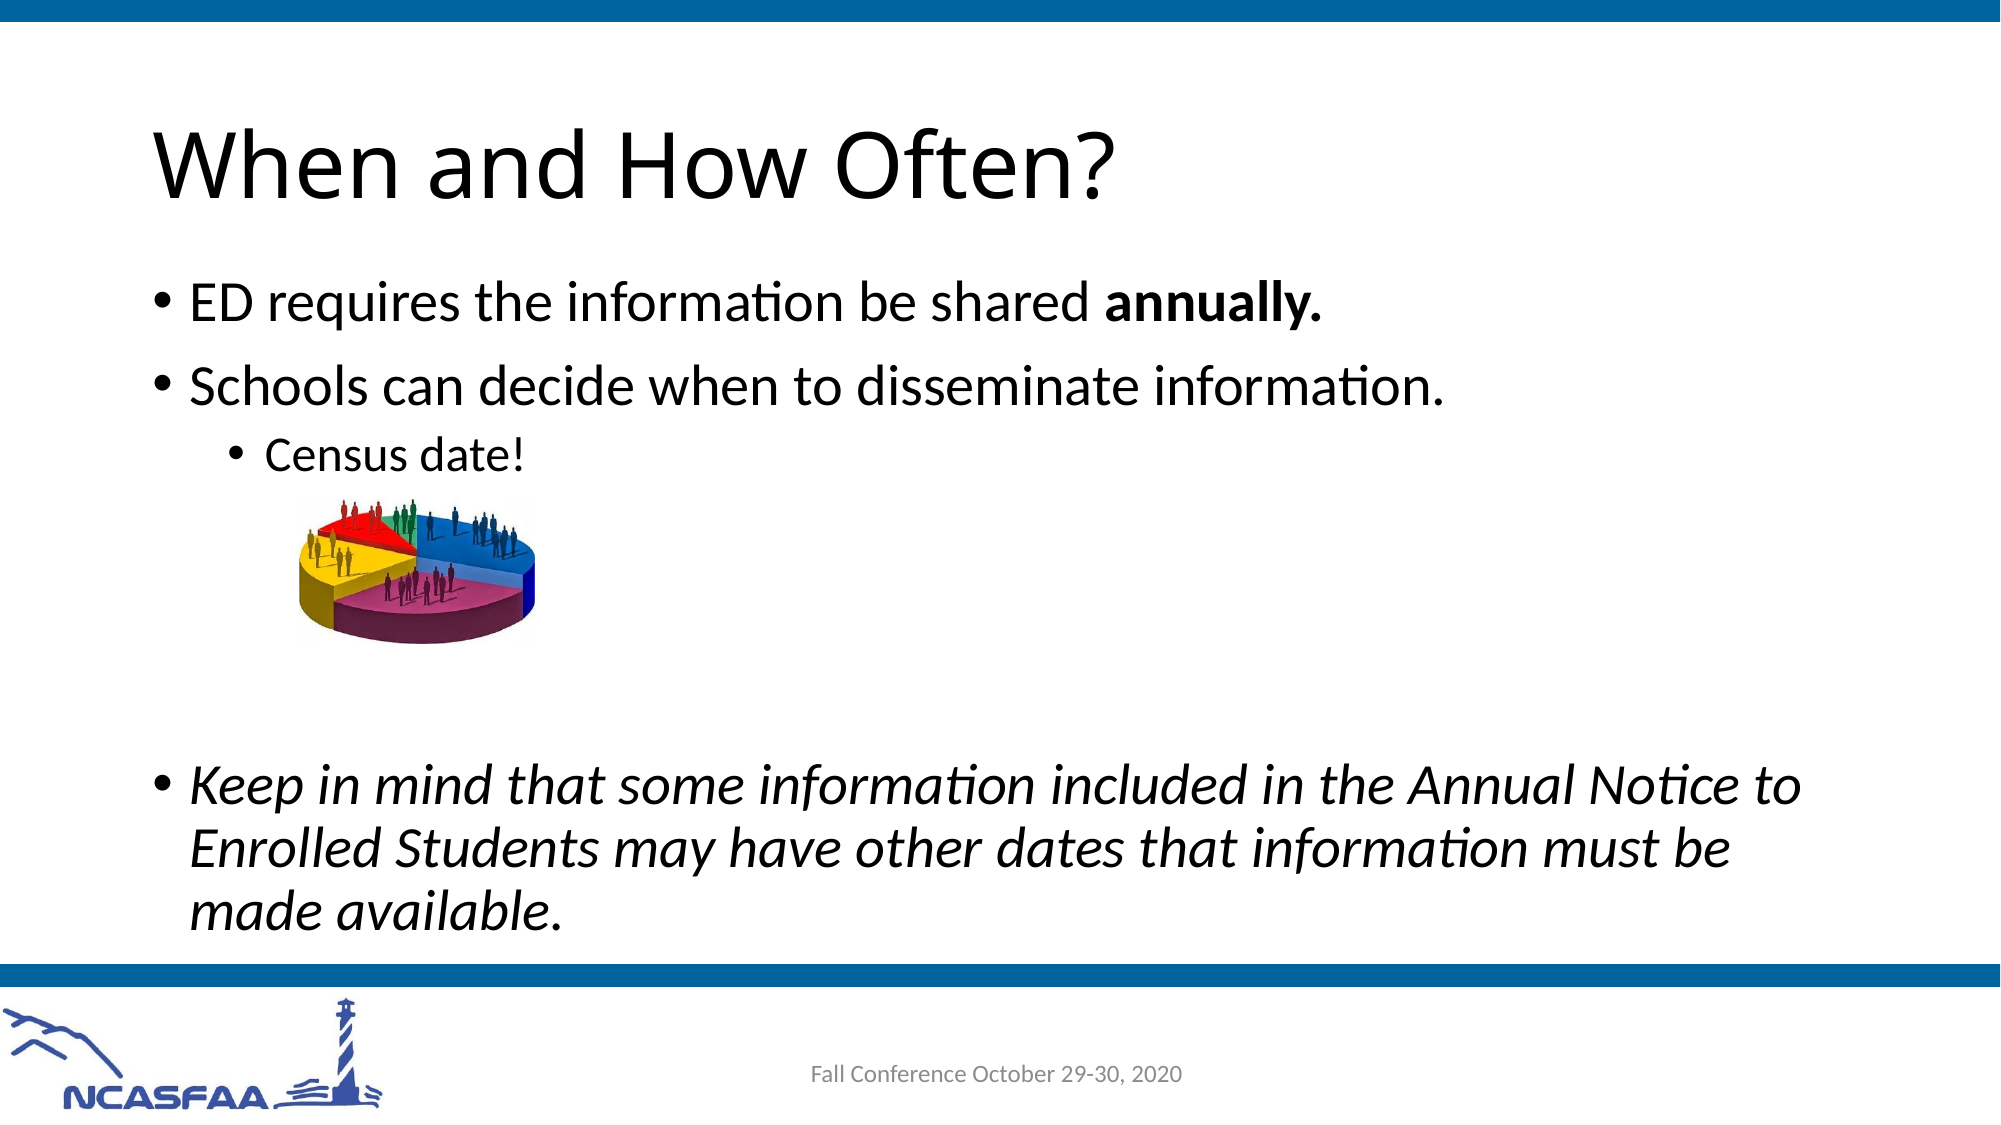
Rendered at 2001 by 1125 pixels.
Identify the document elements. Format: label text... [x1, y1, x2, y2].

title When and How Often? [137, 59, 1863, 263]
picture [299, 499, 535, 644]
list ED requires the information be shared annually. Schools can decide when to disseminate information. Census date! Keep in mind that some information included in the Annual Notice to Enrolled Students may have other dates that information must be made available. [137, 263, 1863, 978]
picture [0, 996, 384, 1115]
footer Fall Conference October 29-30, 2020 [662, 1042, 1338, 1103]
